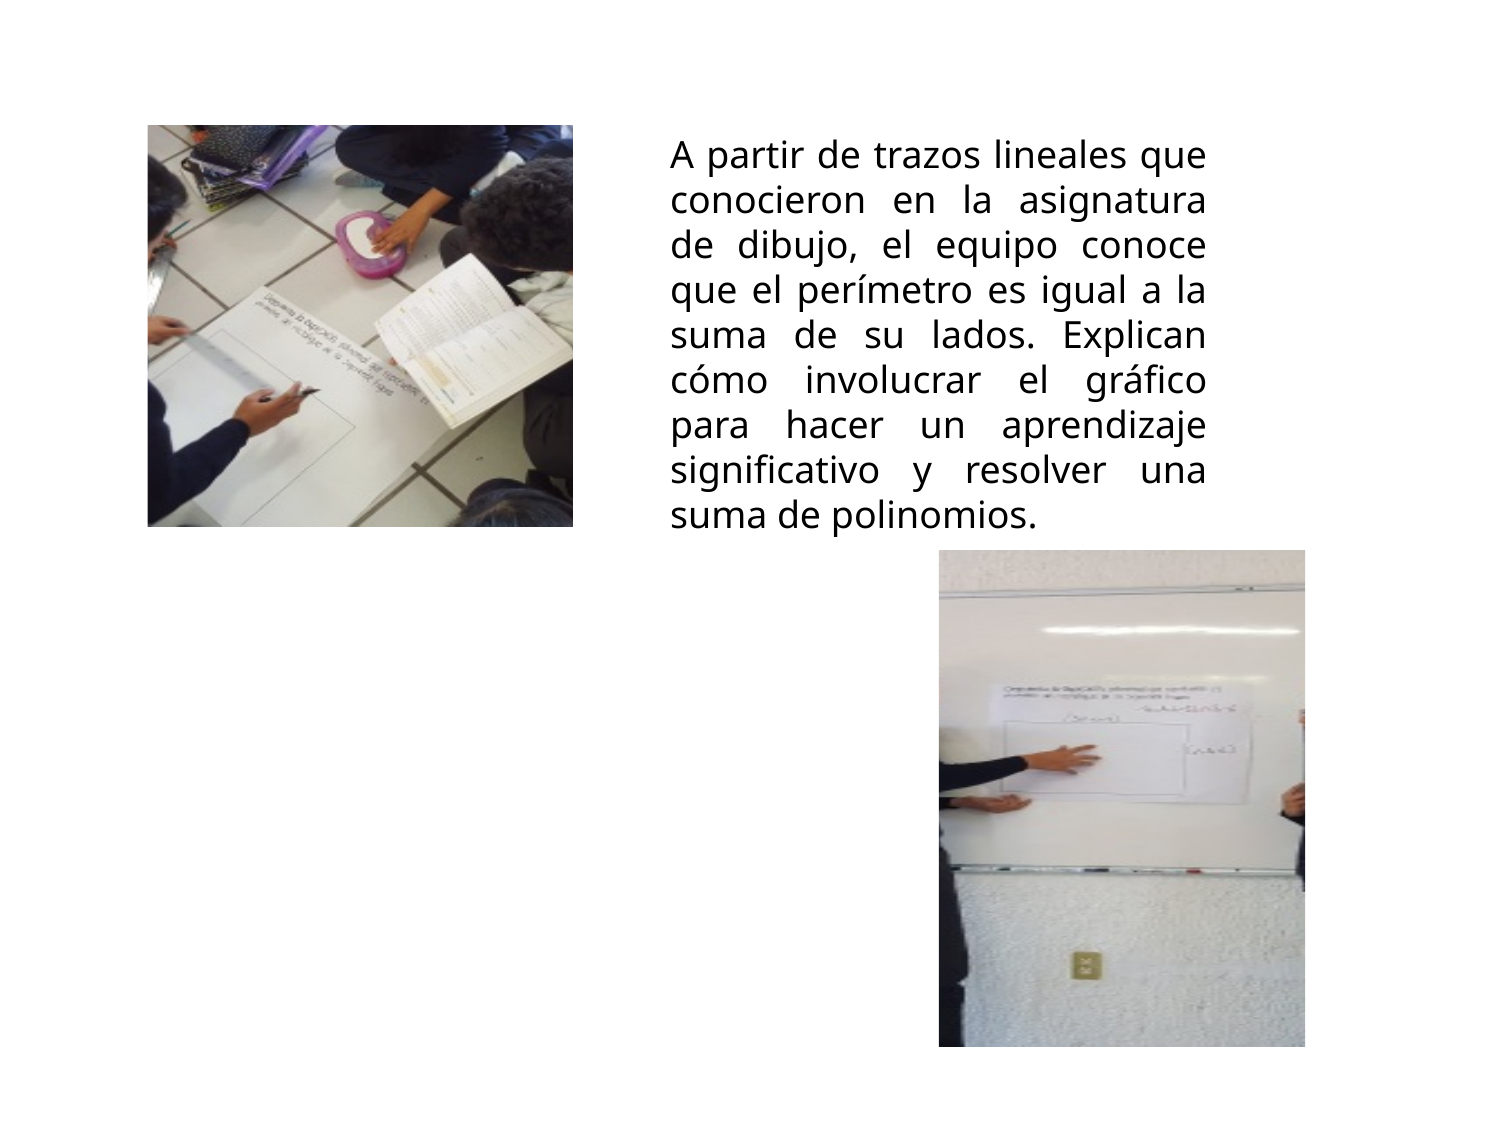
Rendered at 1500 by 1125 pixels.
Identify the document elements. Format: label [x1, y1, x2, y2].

picture [938, 550, 1306, 1048]
picture [147, 125, 574, 528]
text_box [655, 123, 1223, 544]
